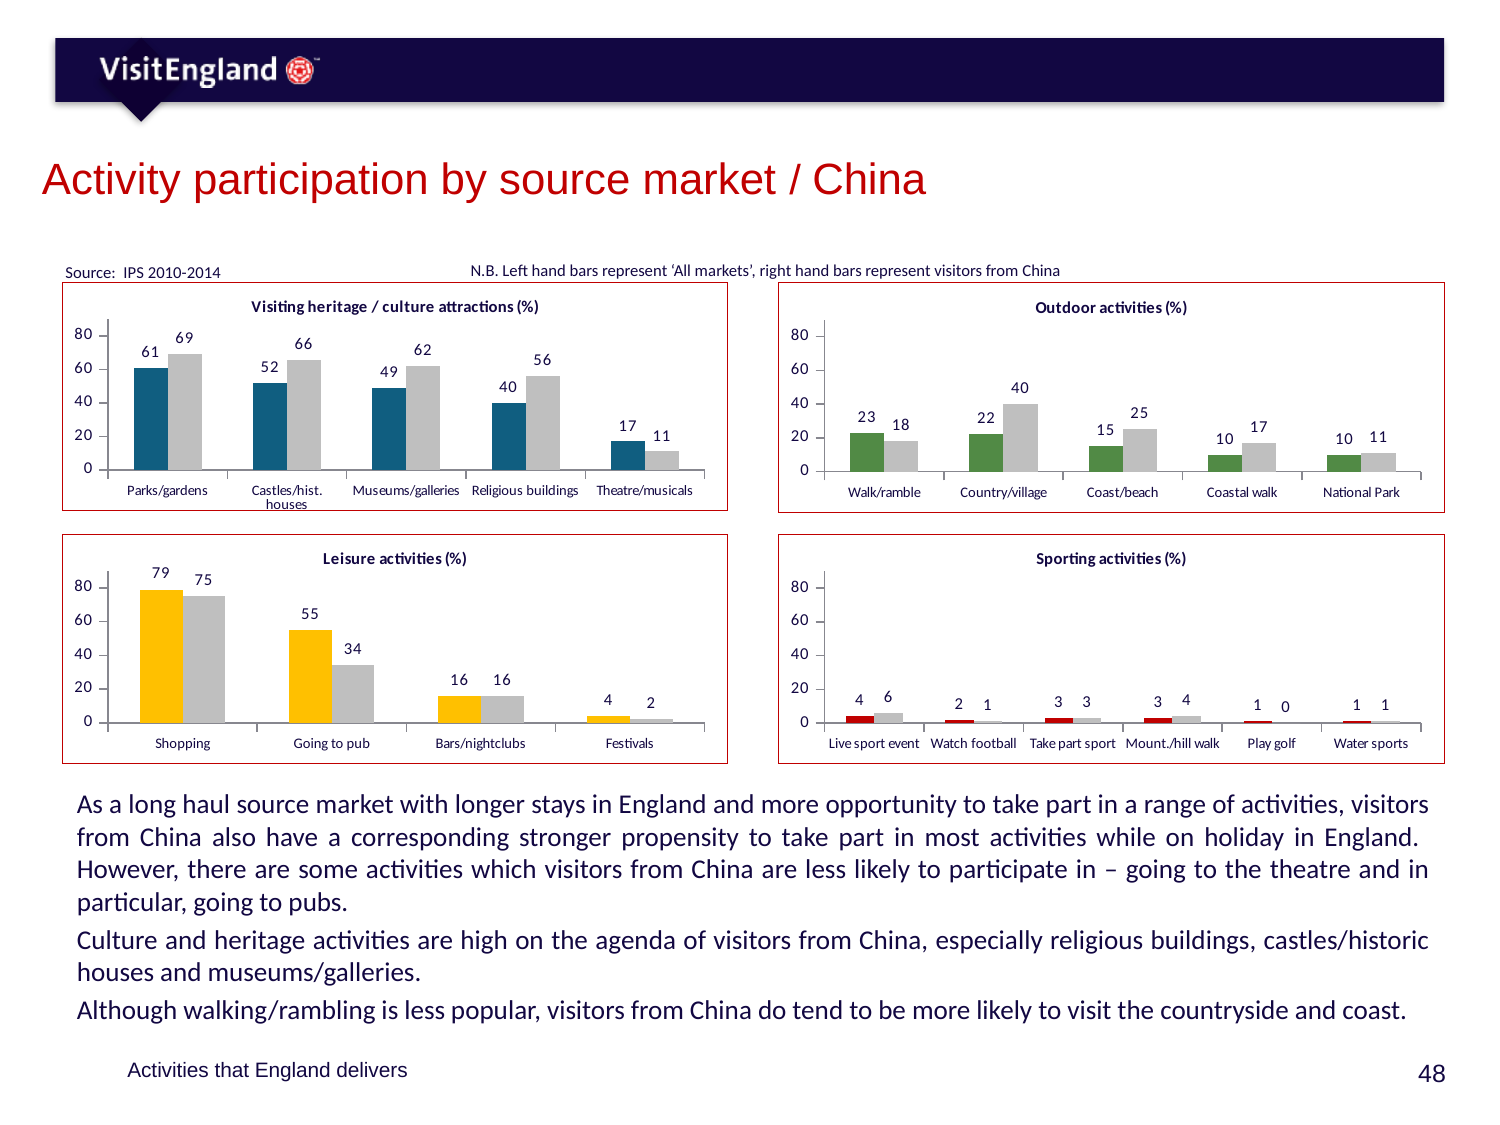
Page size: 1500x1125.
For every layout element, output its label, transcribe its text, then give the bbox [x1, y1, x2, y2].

chart [778, 534, 1445, 765]
chart [61, 282, 728, 513]
chart [778, 282, 1445, 513]
text_box As a long haul source market with longer stays in England and more opportunity to take part in a range of activities, visitors from China also have a corresponding stronger propensity to take part in most activities while on holiday in England. However, there are some activities which visitors from China are less likely to participate in – going to the theatre and in particular, going to pubs. Culture and heritage activities are high on the agenda of visitors from China, especially religious buildings, castles/historic houses and museums/galleries. Although walking/rambling is less popular, visitors from China do tend to be more likely to visit the countryside and coast. [62, 779, 1445, 1050]
text_box Source: IPS 2010-2014 [50, 254, 267, 281]
text_box N.B. Left hand bars represent ‘All markets’, right hand bars represent visitors from China [455, 252, 1162, 293]
title Activity participation by source market / China [27, 143, 1473, 235]
chart [61, 533, 728, 764]
picture [95, 56, 322, 88]
list Activities that England delivers [112, 1049, 513, 1095]
